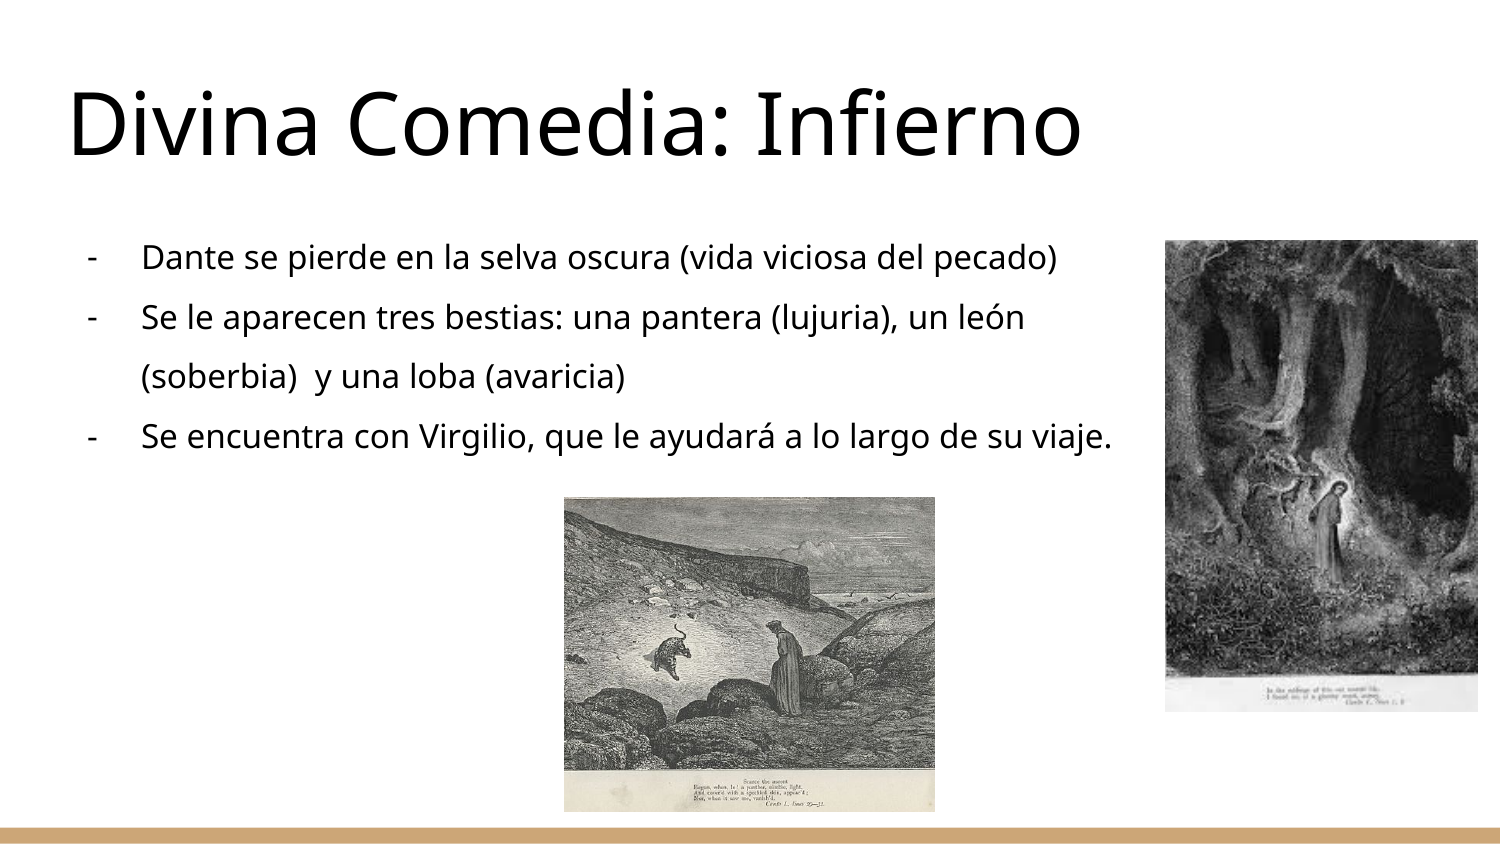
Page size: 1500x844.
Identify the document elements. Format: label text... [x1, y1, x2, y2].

picture [1165, 240, 1478, 712]
title Divina Comedia: Infierno [51, 51, 1449, 189]
list Dante se pierde en la selva oscura (vida viciosa del pecado) Se le aparecen tres bestias: una pantera (lujuria), un león (soberbia) y una loba (avaricia) Se encuentra con Virgilio, que le ayudará a lo largo de su viaje. [51, 200, 1166, 752]
picture [564, 497, 936, 812]
